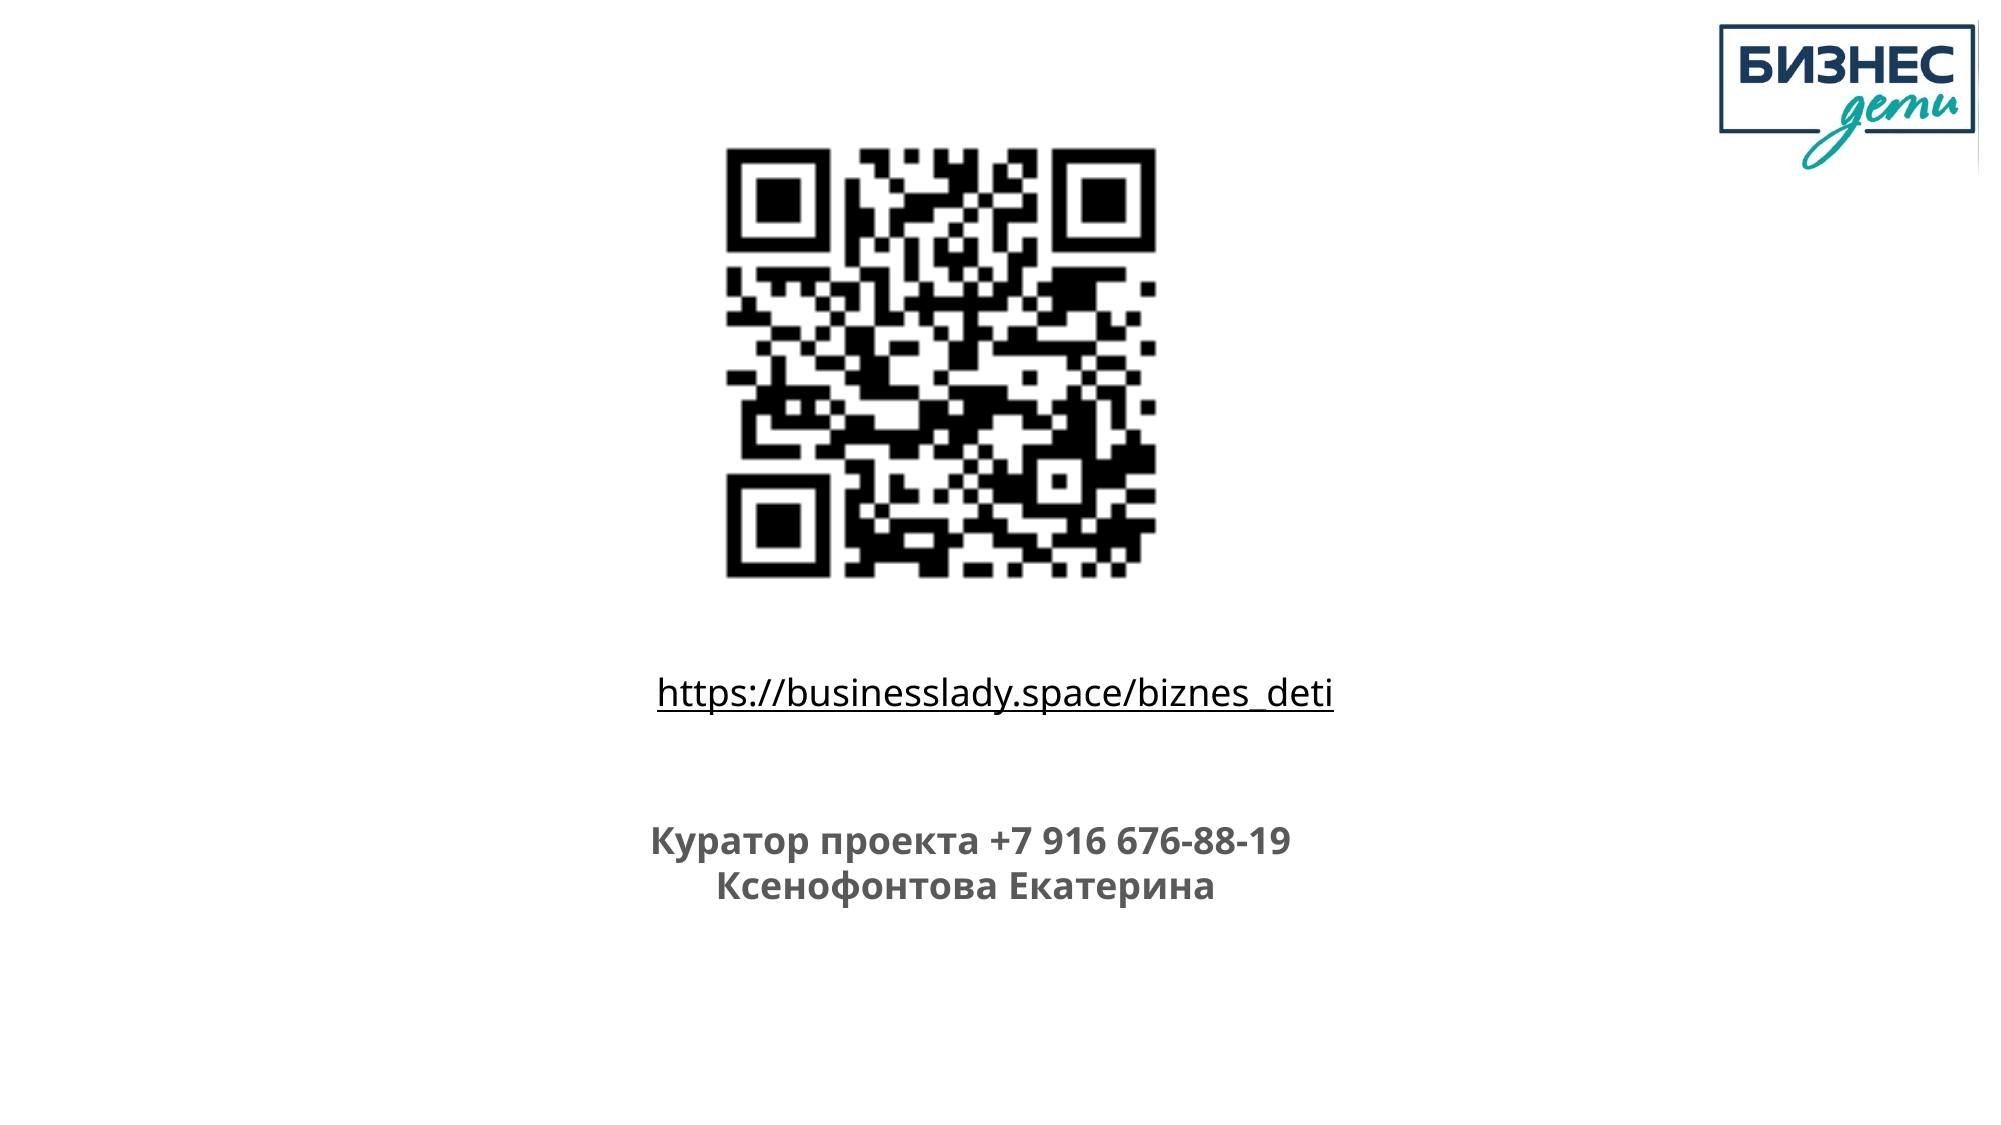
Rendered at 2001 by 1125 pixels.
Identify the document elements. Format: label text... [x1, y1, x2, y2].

picture [1719, 20, 1979, 176]
text_box Куратор проекта +7 916 676-88-19 Ксенофонтова Екатерина [634, 809, 1307, 915]
picture [669, 91, 1216, 638]
text_box https://businesslady.space/biznes_deti [641, 661, 1360, 728]
